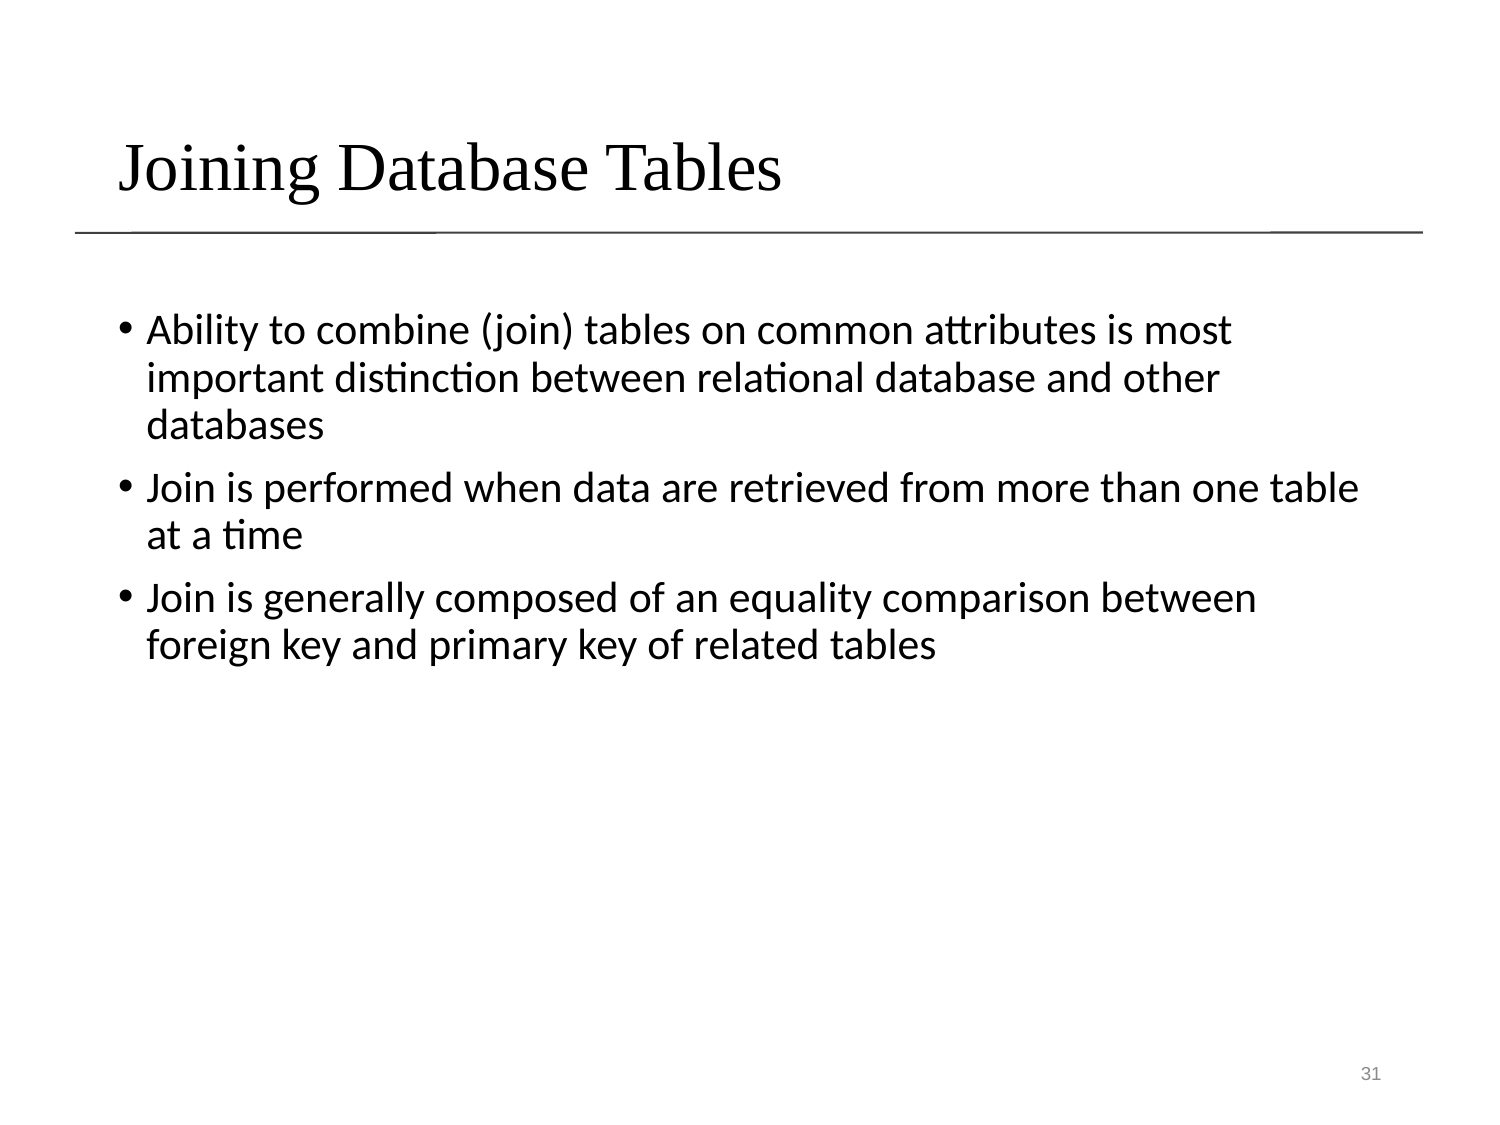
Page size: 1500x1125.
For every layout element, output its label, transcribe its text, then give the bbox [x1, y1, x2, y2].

slide_number 31 [1059, 1042, 1397, 1103]
list Ability to combine (join) tables on common attributes is most important distinction between relational database and other databases Join is performed when data are retrieved from more than one table at a time Join is generally composed of an equality comparison between foreign key and primary key of related tables [103, 299, 1397, 1014]
title Joining Database Tables [103, 59, 1397, 278]
